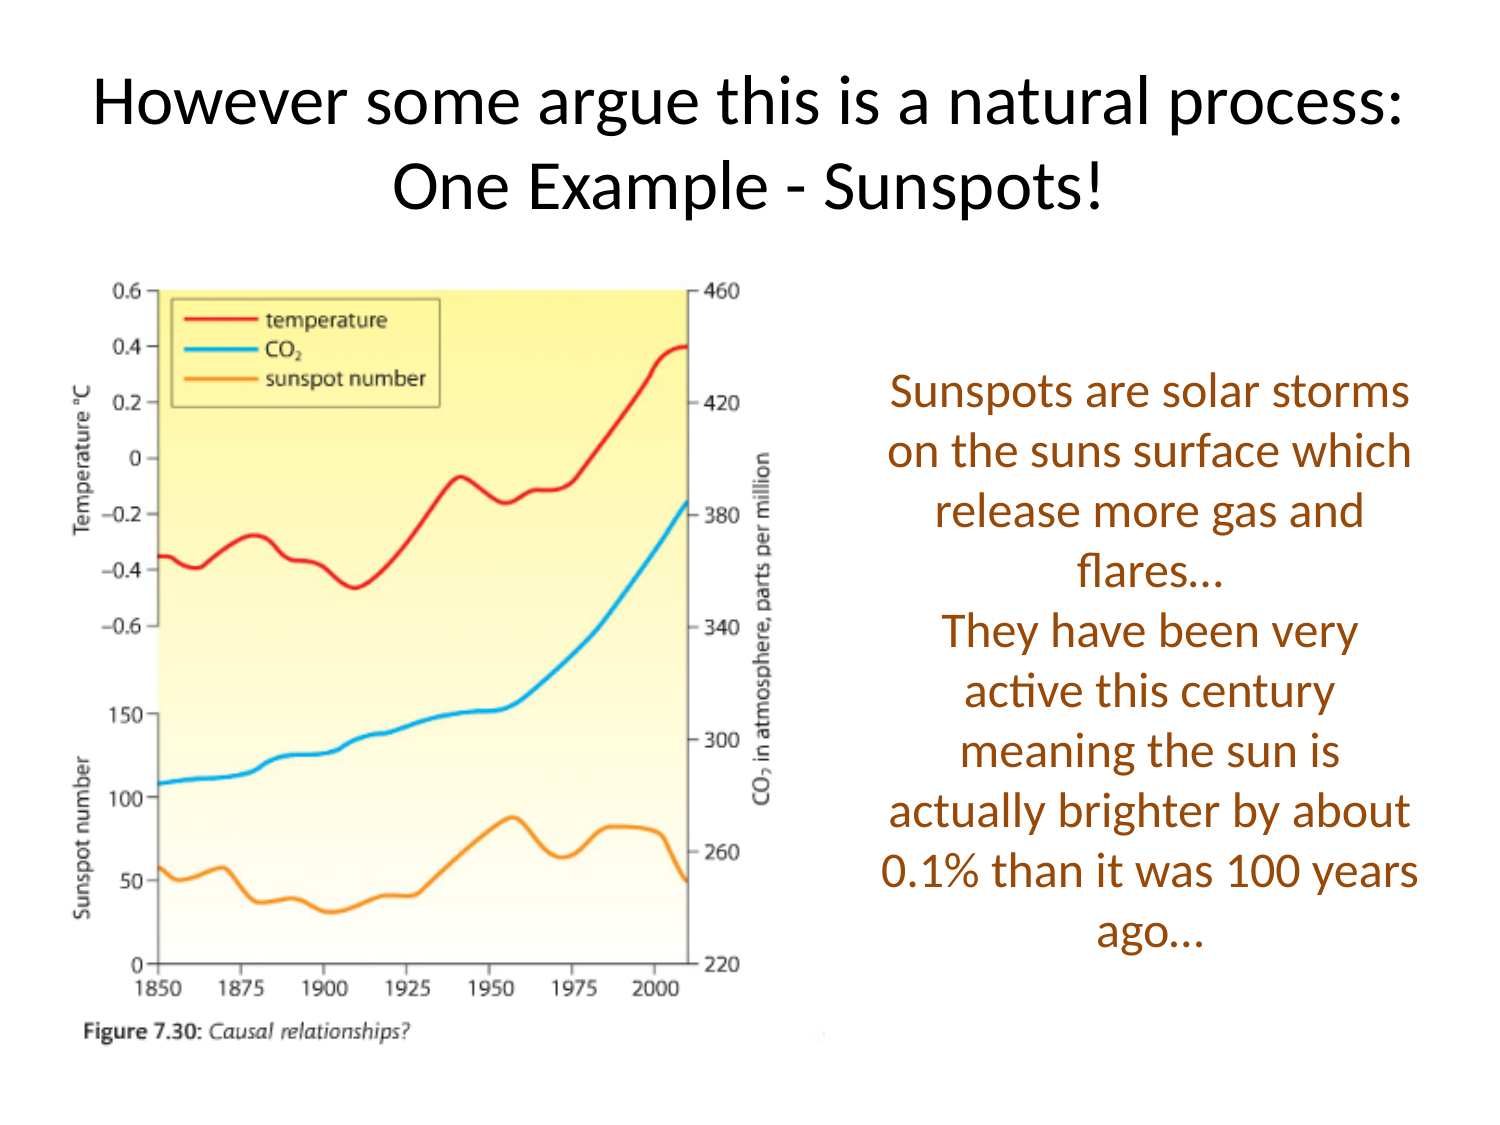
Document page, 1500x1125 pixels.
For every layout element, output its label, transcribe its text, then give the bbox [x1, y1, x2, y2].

text_box Sunspots are solar storms on the suns surface which release more gas and flares… They have been very active this century meaning the sun is actually brighter by about 0.1% than it was 100 years ago… [862, 349, 1438, 965]
title However some argue this is a natural process: One Example - Sunspots! [75, 45, 1425, 233]
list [37, 227, 826, 1079]
